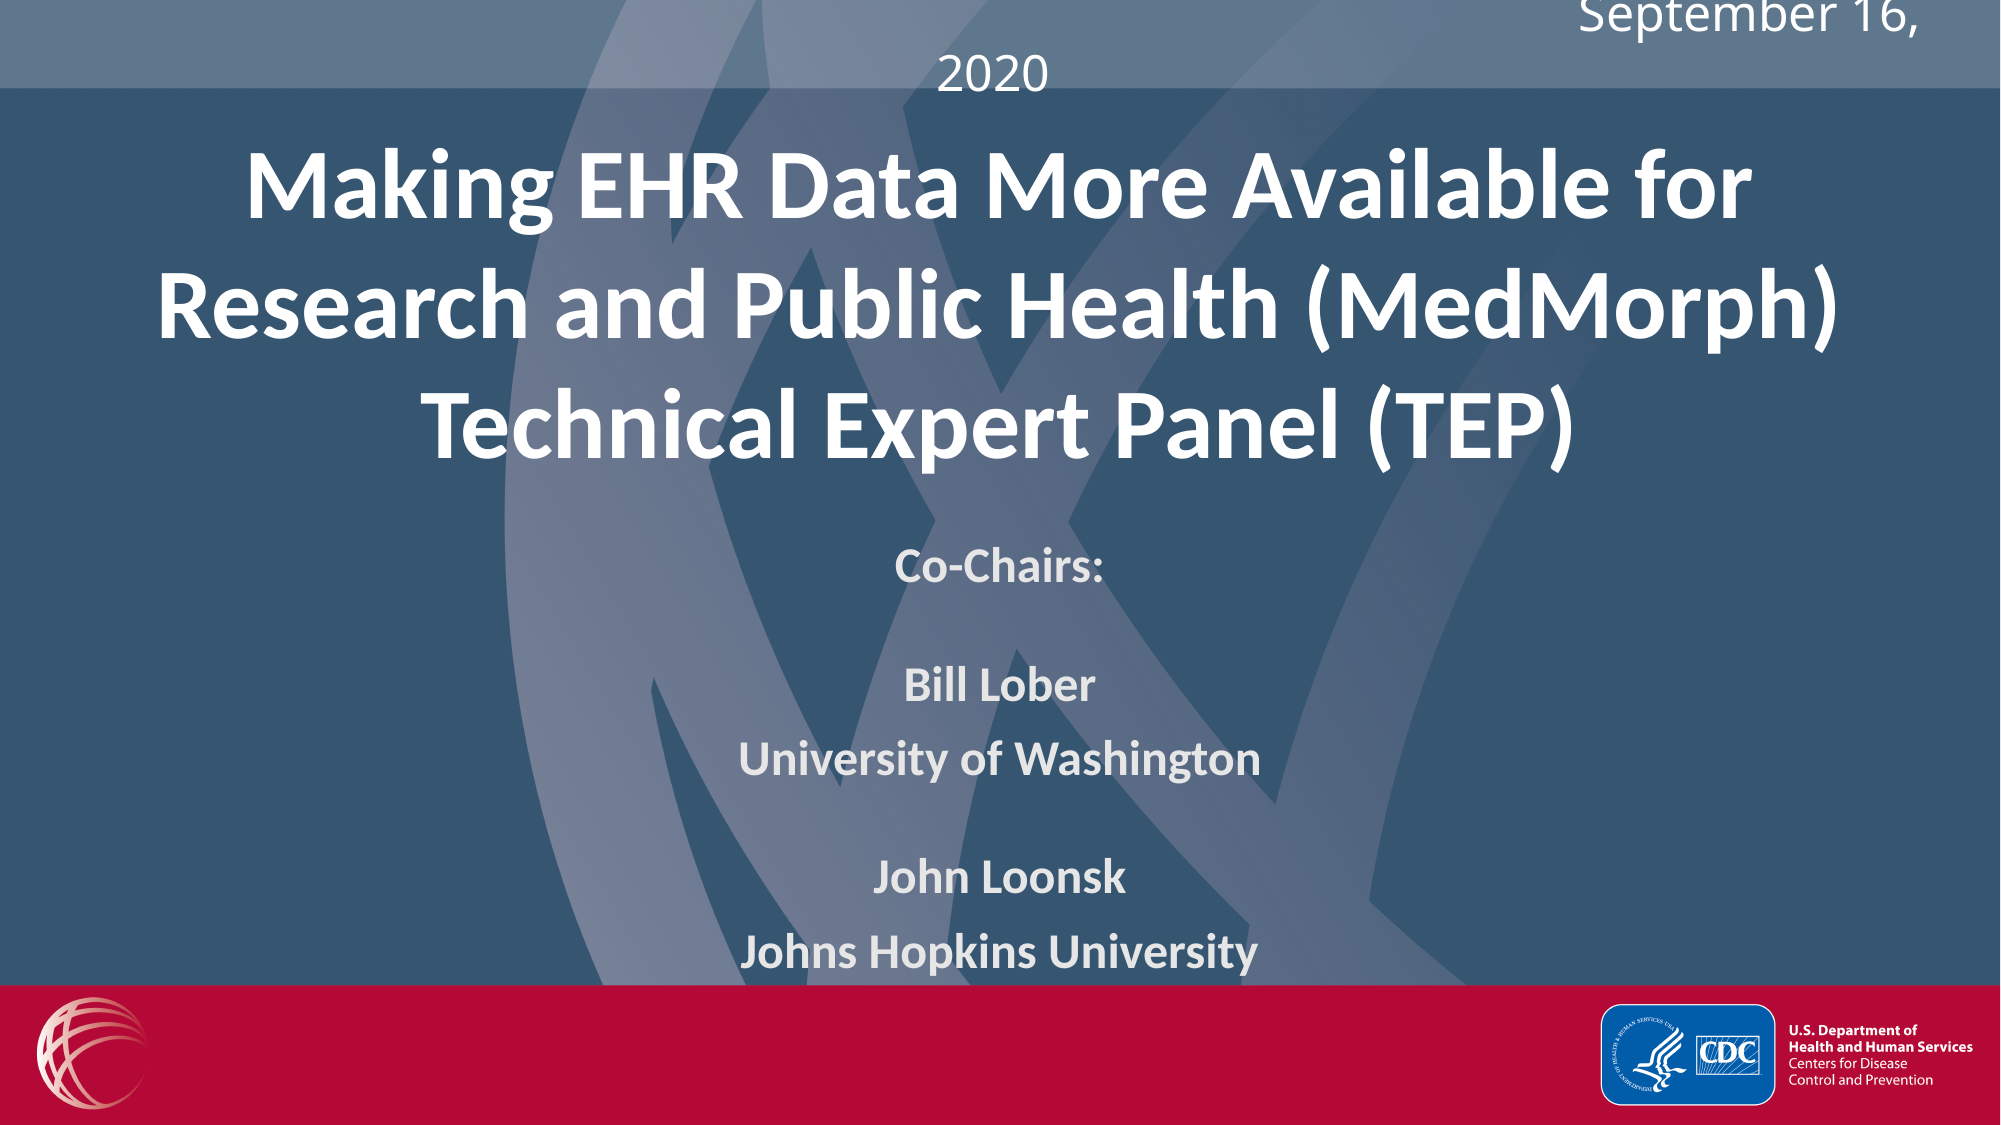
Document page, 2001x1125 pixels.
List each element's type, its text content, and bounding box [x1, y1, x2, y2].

picture [33, 1068, 75, 1100]
text_box Making EHR Data More Available for Research and Public Health (MedMorph) Technical Expert Panel (TEP) [115, 110, 1885, 486]
text_box September 16, 2020 [0, 0, 2000, 89]
picture [0, 0, 2001, 1125]
subtitle Co-Chairs: Bill Lober University of Washington John Loonsk Johns Hopkins University [0, 532, 2000, 1015]
text_box [0, 1021, 2000, 1108]
